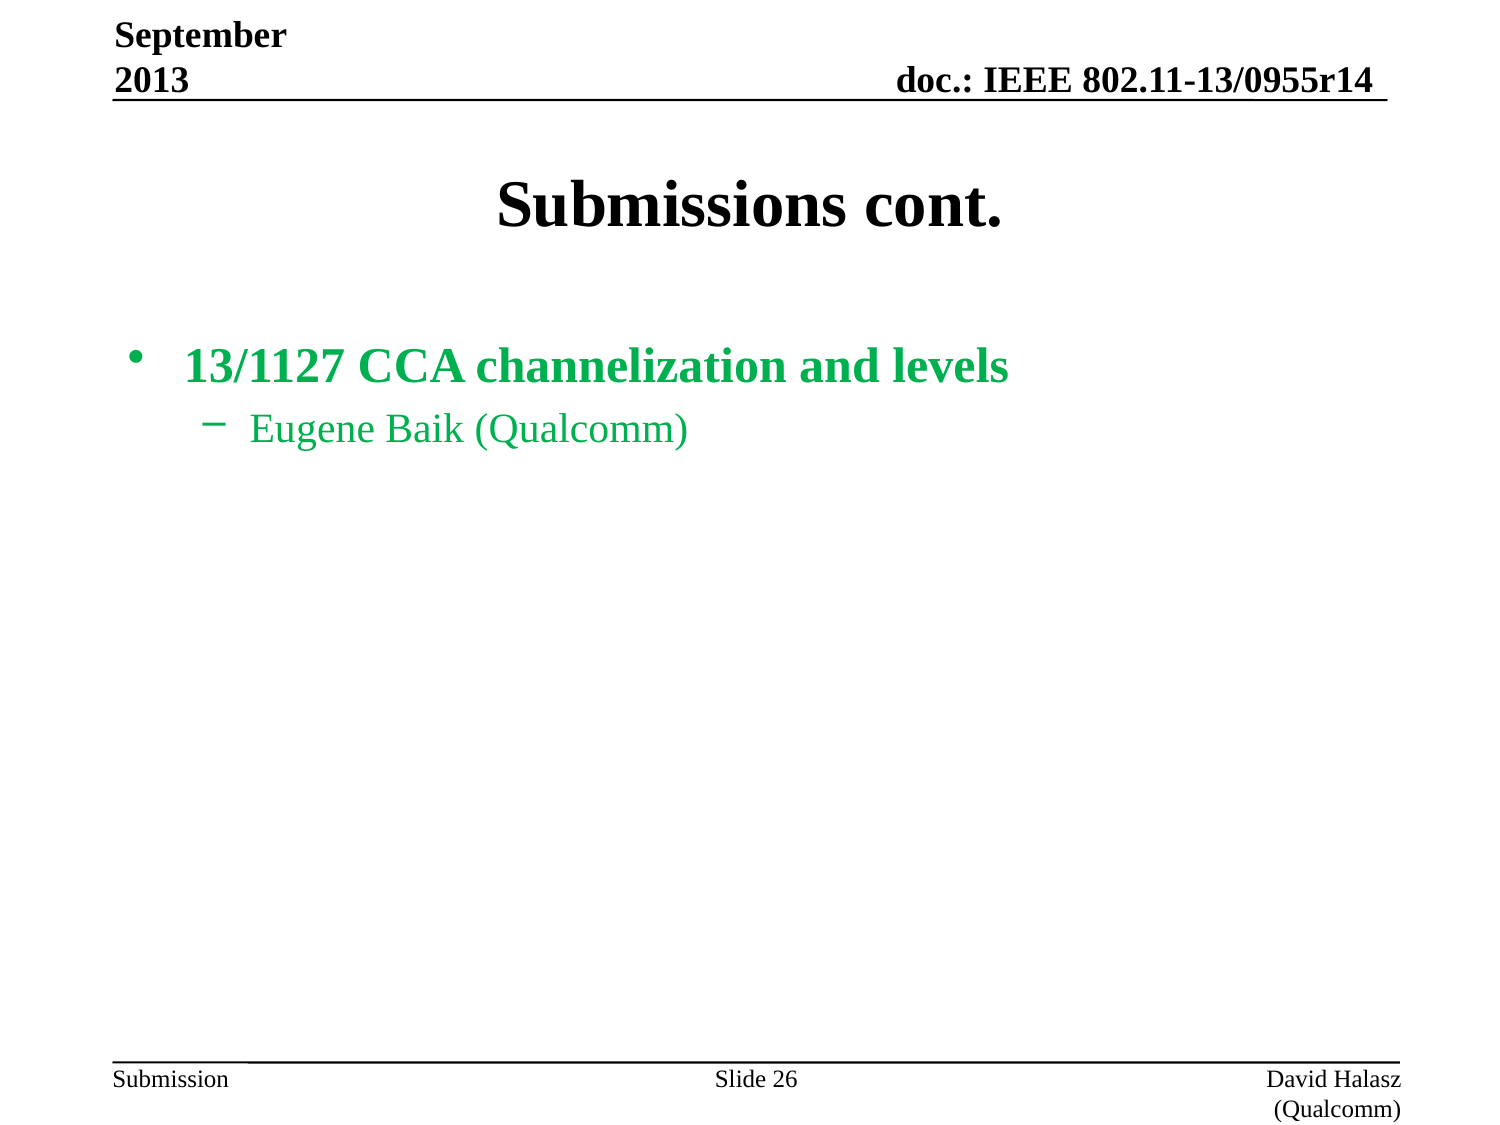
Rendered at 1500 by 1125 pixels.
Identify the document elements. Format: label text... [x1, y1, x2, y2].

footer David Halasz (Qualcomm) [1264, 1061, 1402, 1093]
list 13/1127 CCA channelization and levels Eugene Baik (Qualcomm) [112, 324, 1388, 1001]
slide_number Slide 26 [712, 1061, 800, 1093]
title Submissions cont. [112, 112, 1388, 288]
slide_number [114, 54, 333, 101]
